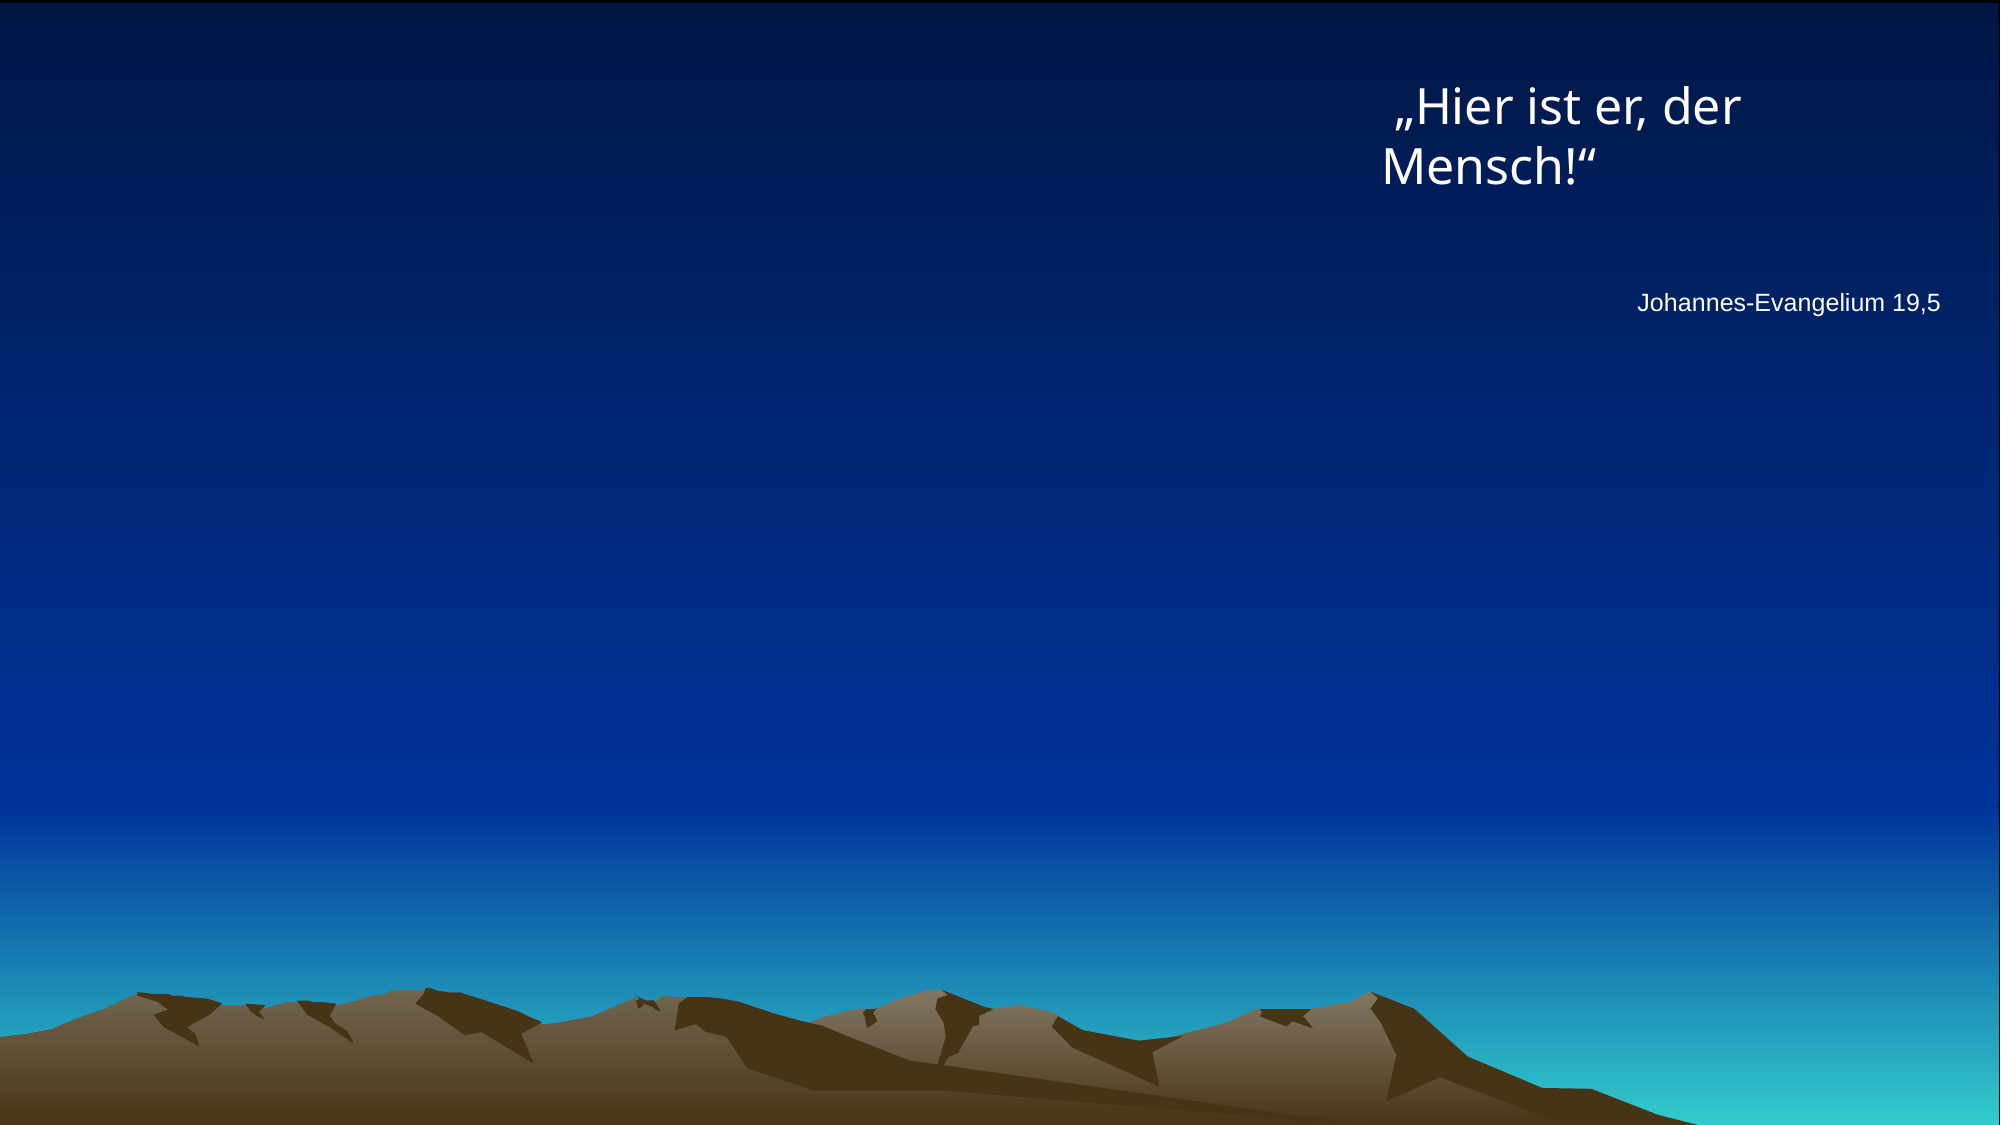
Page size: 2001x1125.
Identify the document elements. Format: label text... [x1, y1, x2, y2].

subtitle Johannes-Evangelium 19,5 [1271, 278, 1957, 947]
title „Hier ist er, der Mensch!“ [1366, 33, 1969, 236]
